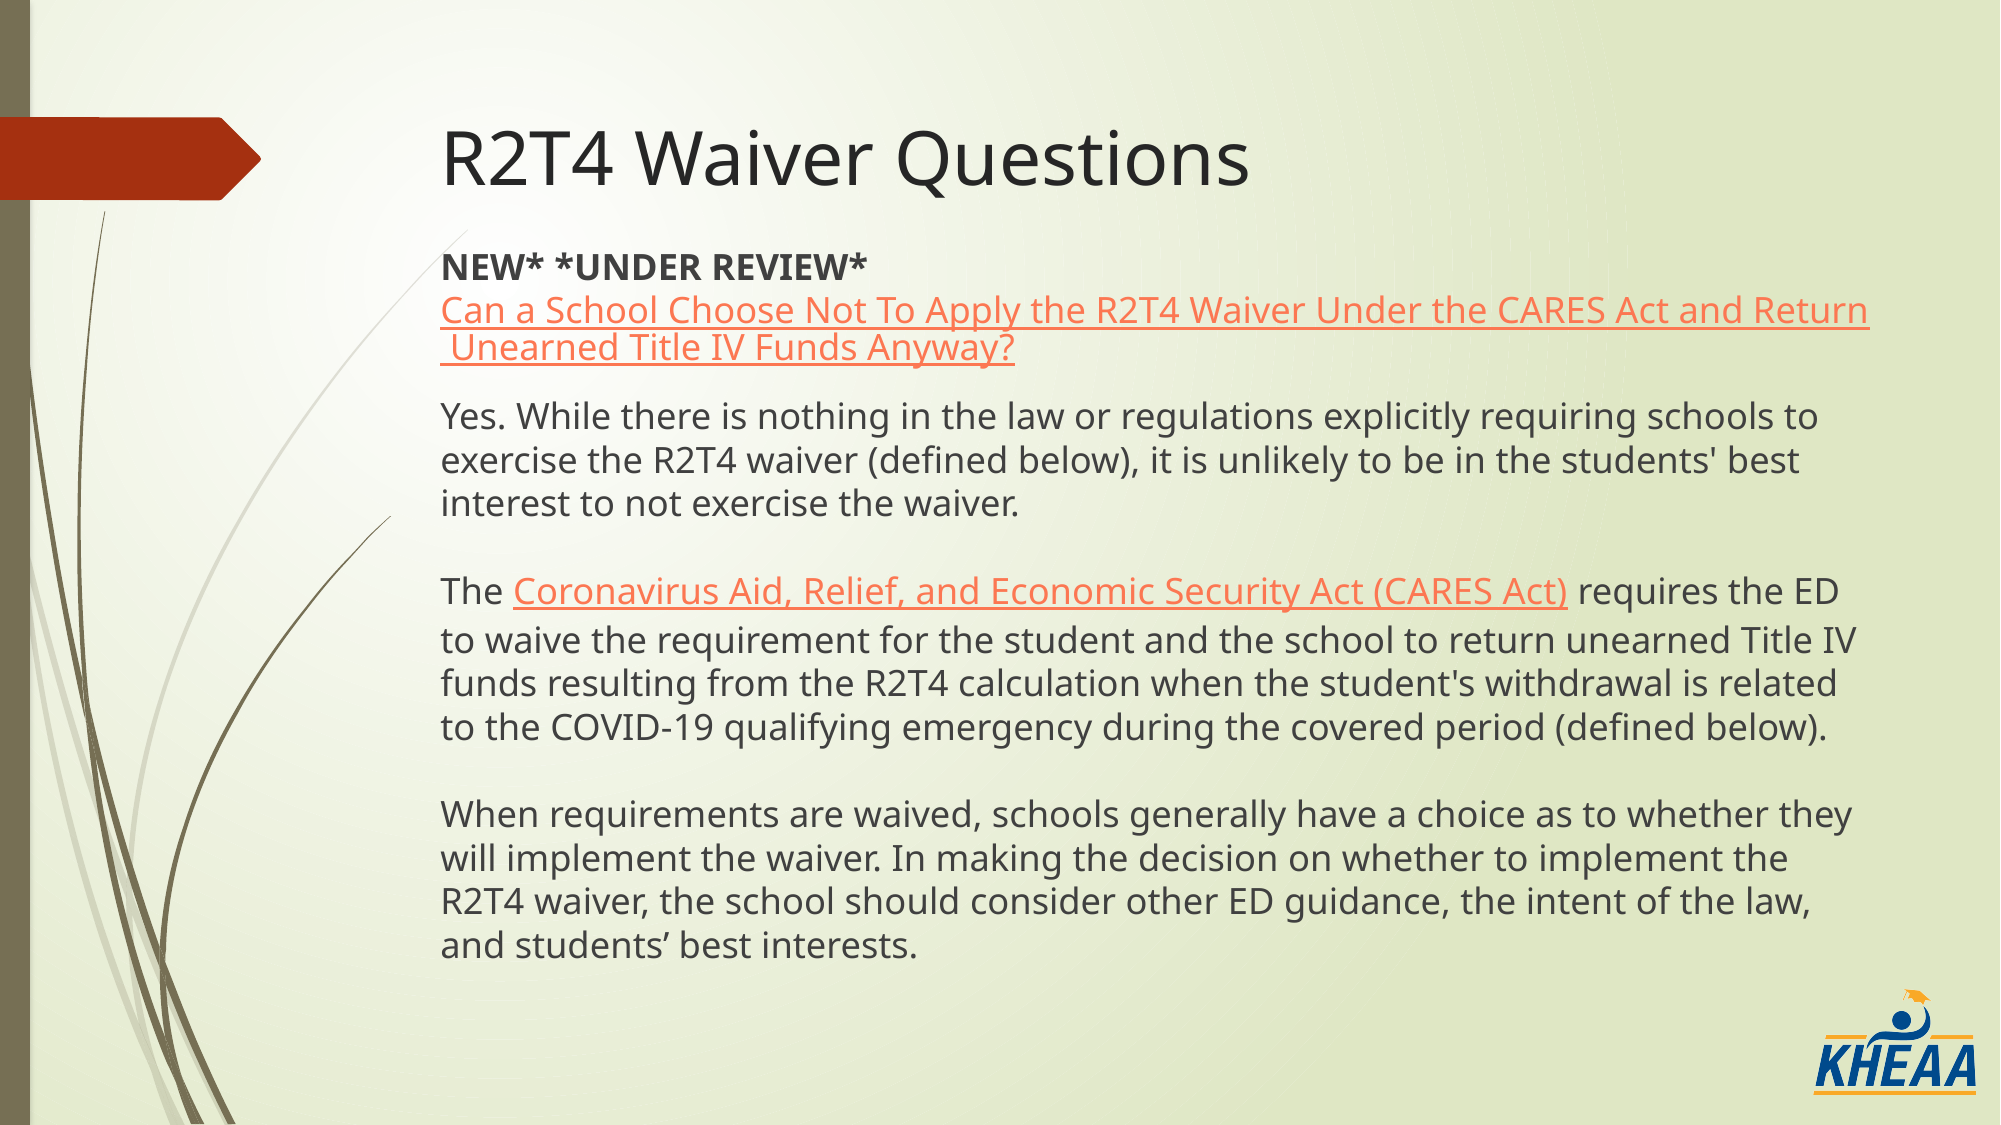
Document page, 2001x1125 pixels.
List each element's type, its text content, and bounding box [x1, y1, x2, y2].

title R2T4 Waiver Questions [425, 102, 1888, 236]
list NEW* *UNDER REVIEW* Can a School Choose Not To Apply the R2T4 Waiver Under the CARES Act and Return Unearned Title IV Funds Anyway? Yes. While there is nothing in the law or regulations explicitly requiring schools to exercise the R2T4 waiver (defined below), it is unlikely to be in the students' best interest to not exercise the waiver. The Coronavirus Aid, Relief, and Economic Security Act (CARES Act) requires the ED to waive the requirement for the student and the school to return unearned Title IV funds resulting from the R2T4 calculation when the student's withdrawal is related to the COVID-19 qualifying emergency during the covered period (defined below). When requirements are waived, schools generally have a choice as to whether they will implement the waiver. In making the decision on whether to implement the R2T4 waiver, the school should consider other ED guidance, the intent of the law, and students’ best interests. [425, 236, 1888, 970]
picture [1809, 989, 1980, 1096]
